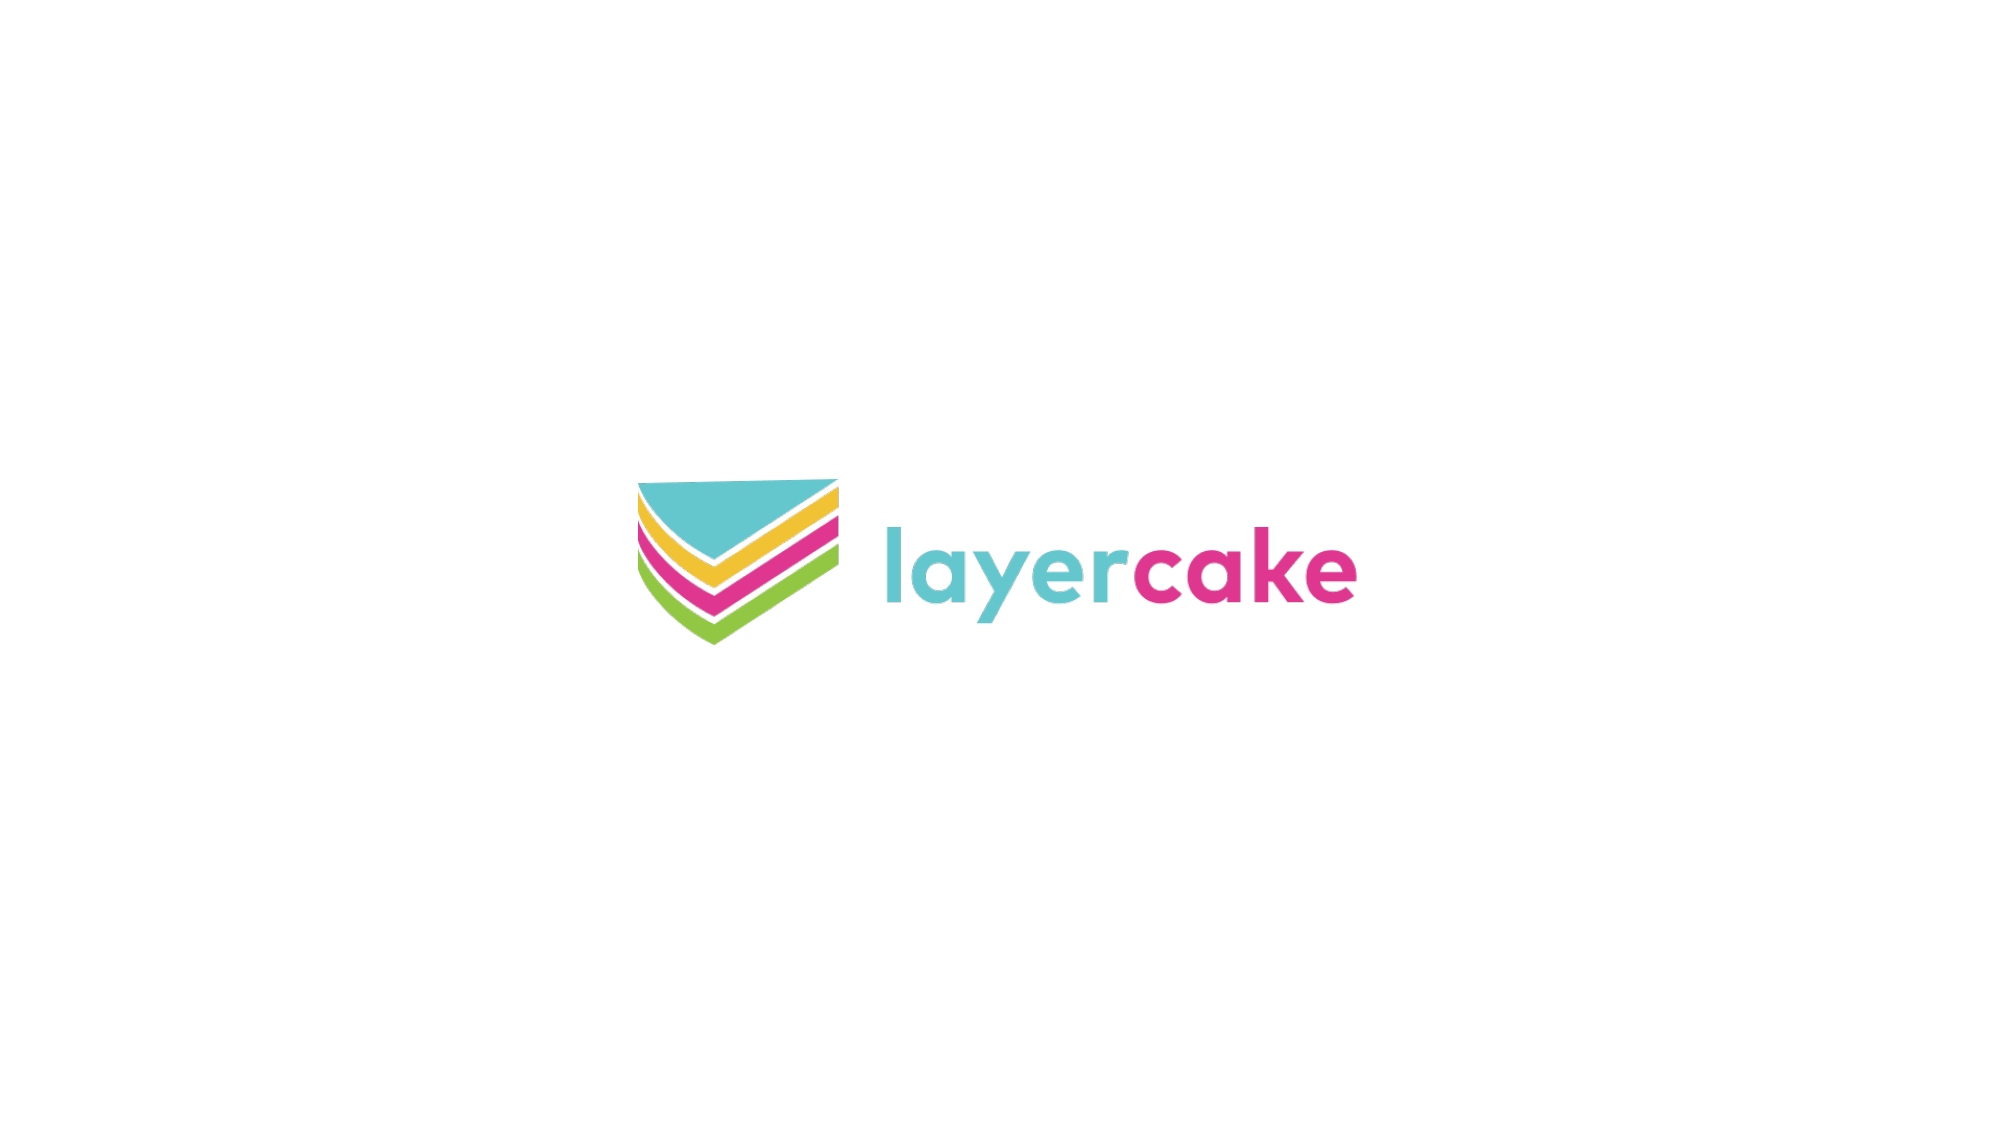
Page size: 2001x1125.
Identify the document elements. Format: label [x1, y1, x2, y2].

picture [638, 479, 1362, 646]
